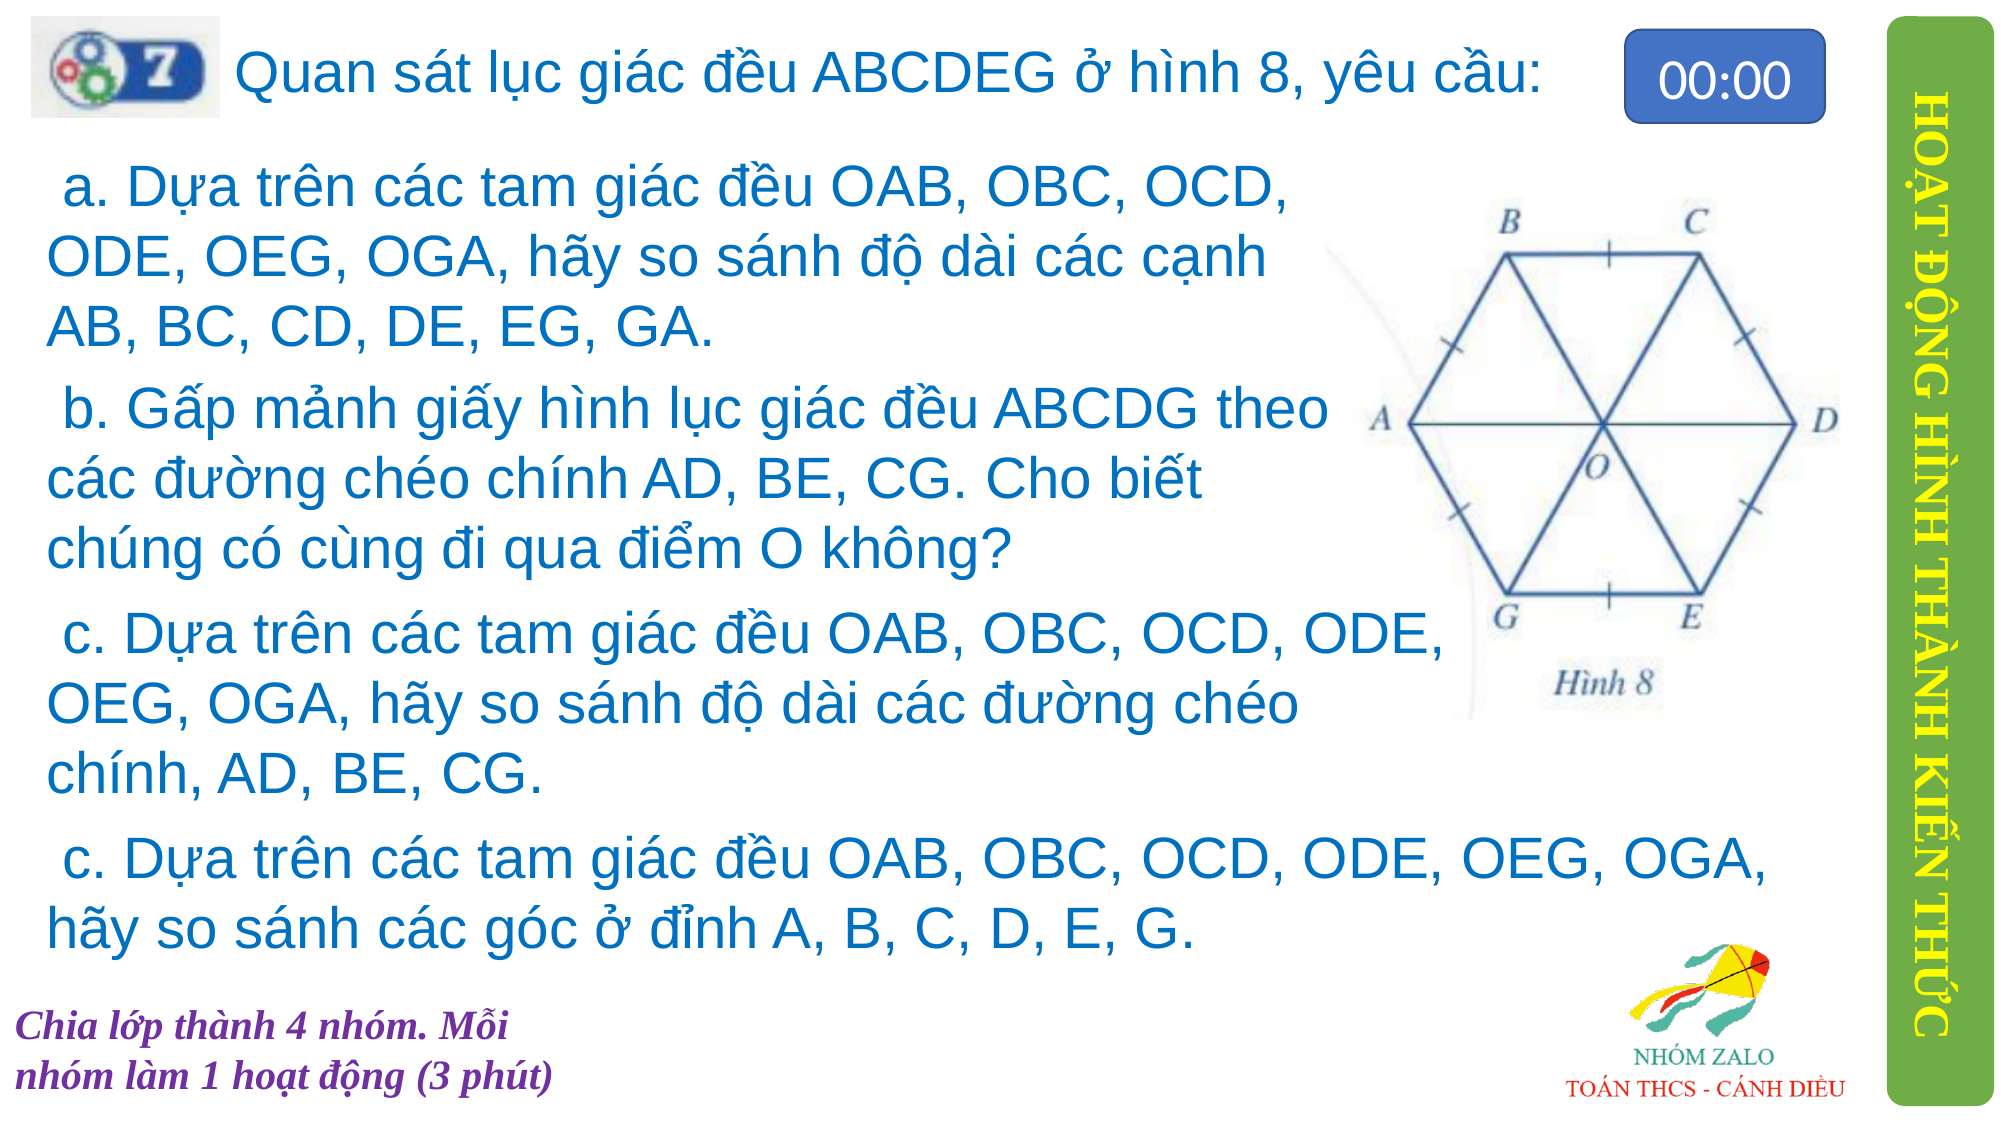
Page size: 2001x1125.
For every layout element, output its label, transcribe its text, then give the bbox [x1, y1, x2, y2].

text_box Chia lớp thành 4 nhóm. Mỗi nhóm làm 1 hoạt động (3 phút) [0, 990, 633, 1105]
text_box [31, 16, 1768, 118]
text_box a. Dựa trên các tam giác đều OAB, OBC, OCD, ODE, OEG, OGA, hãy so sánh độ dài các cạnh AB, BC, CD, DE, EG, GA. [31, 140, 1360, 363]
text_box c. Dựa trên các tam giác đều OAB, OBC, OCD, ODE, OEG, OGA, hãy so sánh các góc ở đỉnh A, B, C, D, E, G. [31, 812, 1825, 968]
picture [1324, 180, 1882, 720]
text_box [1882, 527, 2000, 636]
text_box 00:00 [1628, 28, 1827, 124]
text_box c. Dựa trên các tam giác đều OAB, OBC, OCD, ODE, OEG, OGA, hãy so sánh độ dài các đường chéo chính, AD, BE, CG. [31, 588, 1485, 812]
text_box b. Gấp mảnh giấy hình lục giác đều ABCDG theo các đường chéo chính AD, BE, CG. Cho biết chúng có cùng đi qua điểm O không? [31, 363, 1324, 588]
picture [1543, 892, 1887, 1125]
